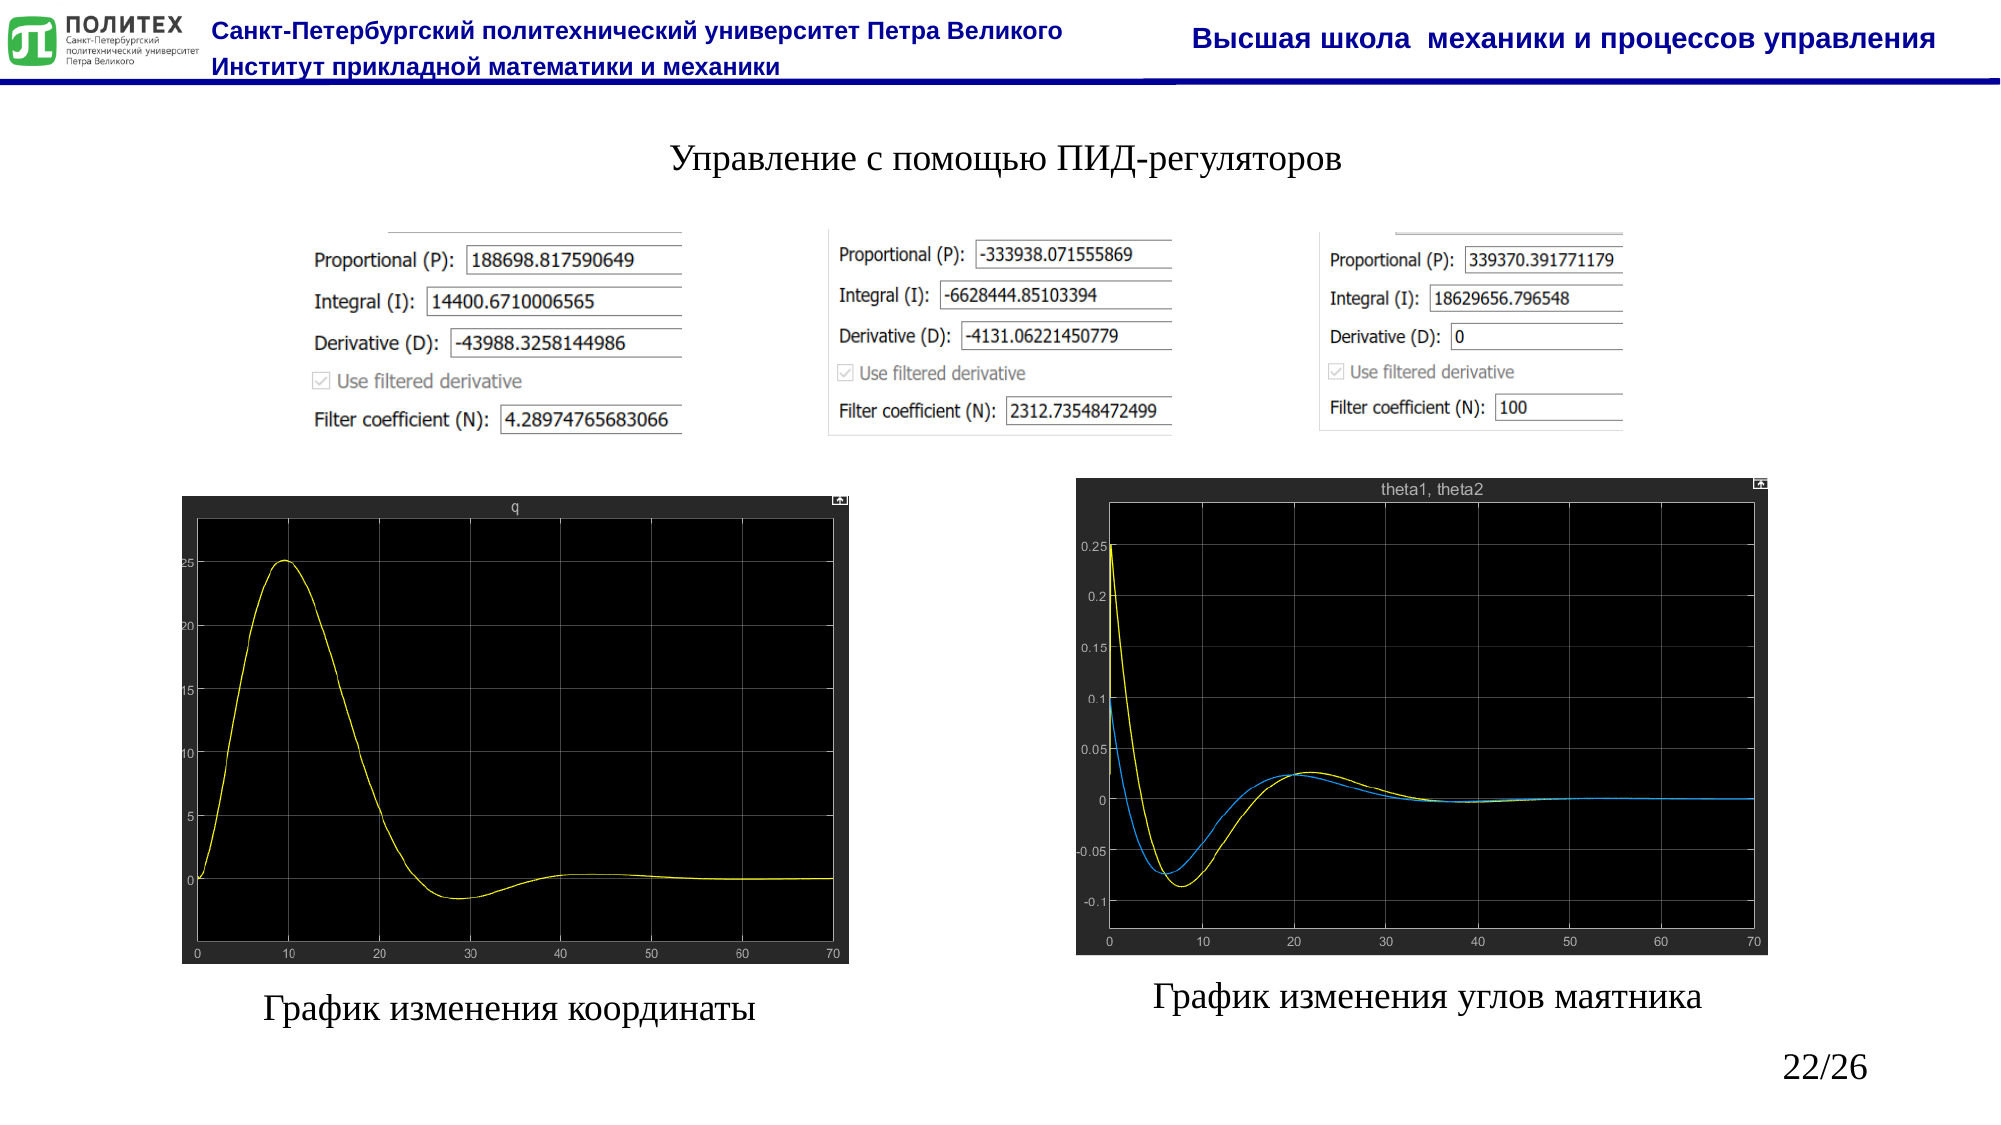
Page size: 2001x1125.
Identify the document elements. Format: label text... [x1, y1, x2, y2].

text_box График изменения углов маятника [1076, 963, 1780, 1024]
picture [182, 496, 850, 964]
picture [1076, 477, 1768, 957]
picture [3, 5, 206, 77]
text_box Управление с помощью ПИД-регуляторов [515, 125, 1496, 186]
picture [828, 229, 1172, 437]
text_box График изменения координаты [114, 975, 906, 1036]
text_box 22/26 [1767, 1034, 1969, 1125]
picture [302, 232, 682, 445]
picture [1318, 232, 1624, 437]
